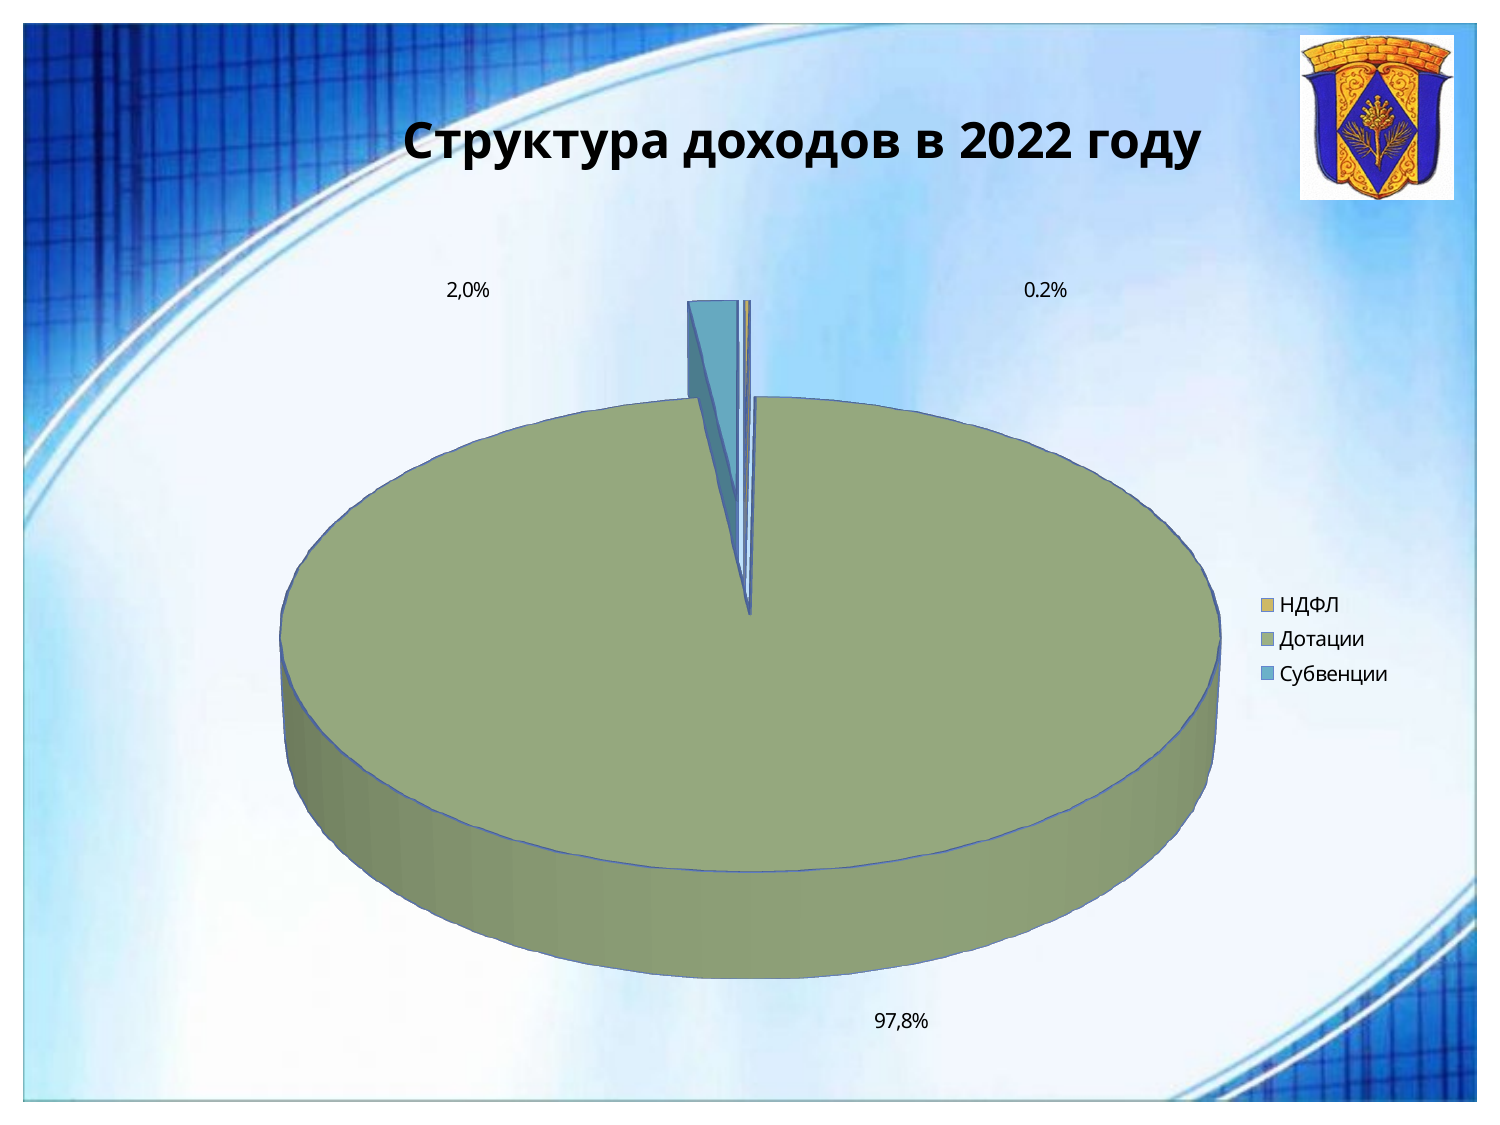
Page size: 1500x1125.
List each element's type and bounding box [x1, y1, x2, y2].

chart [74, 207, 1426, 1047]
picture [23, 23, 1477, 1102]
